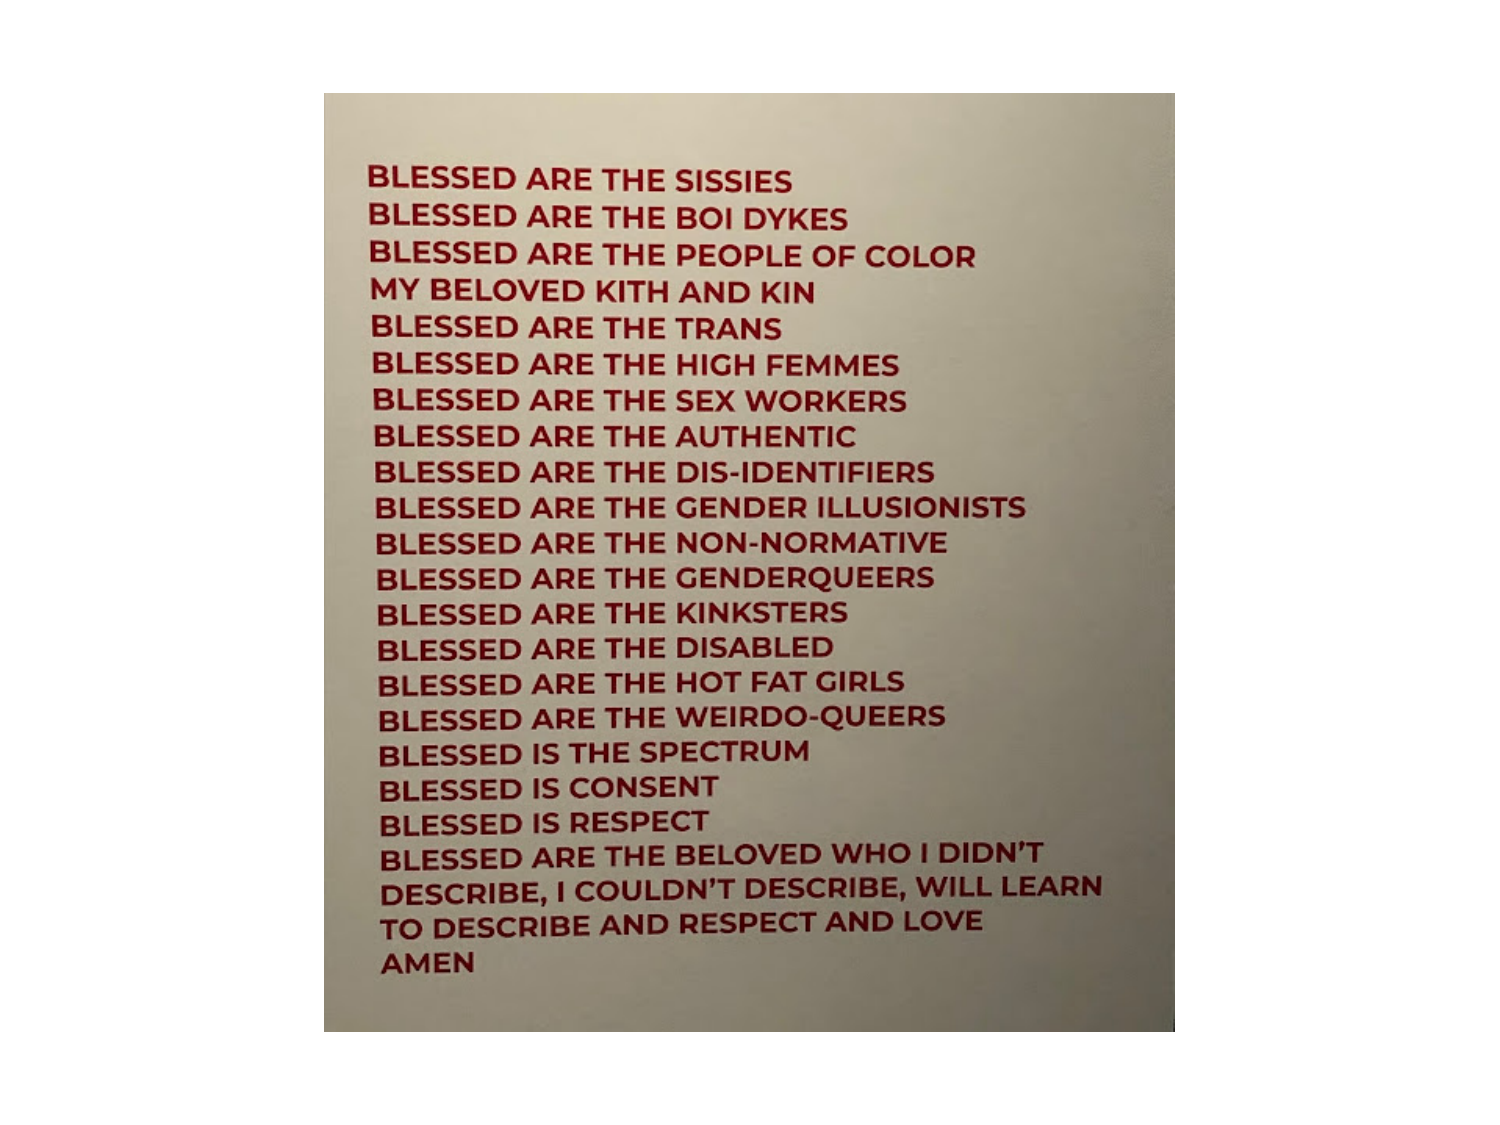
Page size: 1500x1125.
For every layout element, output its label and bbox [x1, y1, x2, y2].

picture [324, 93, 1175, 1032]
